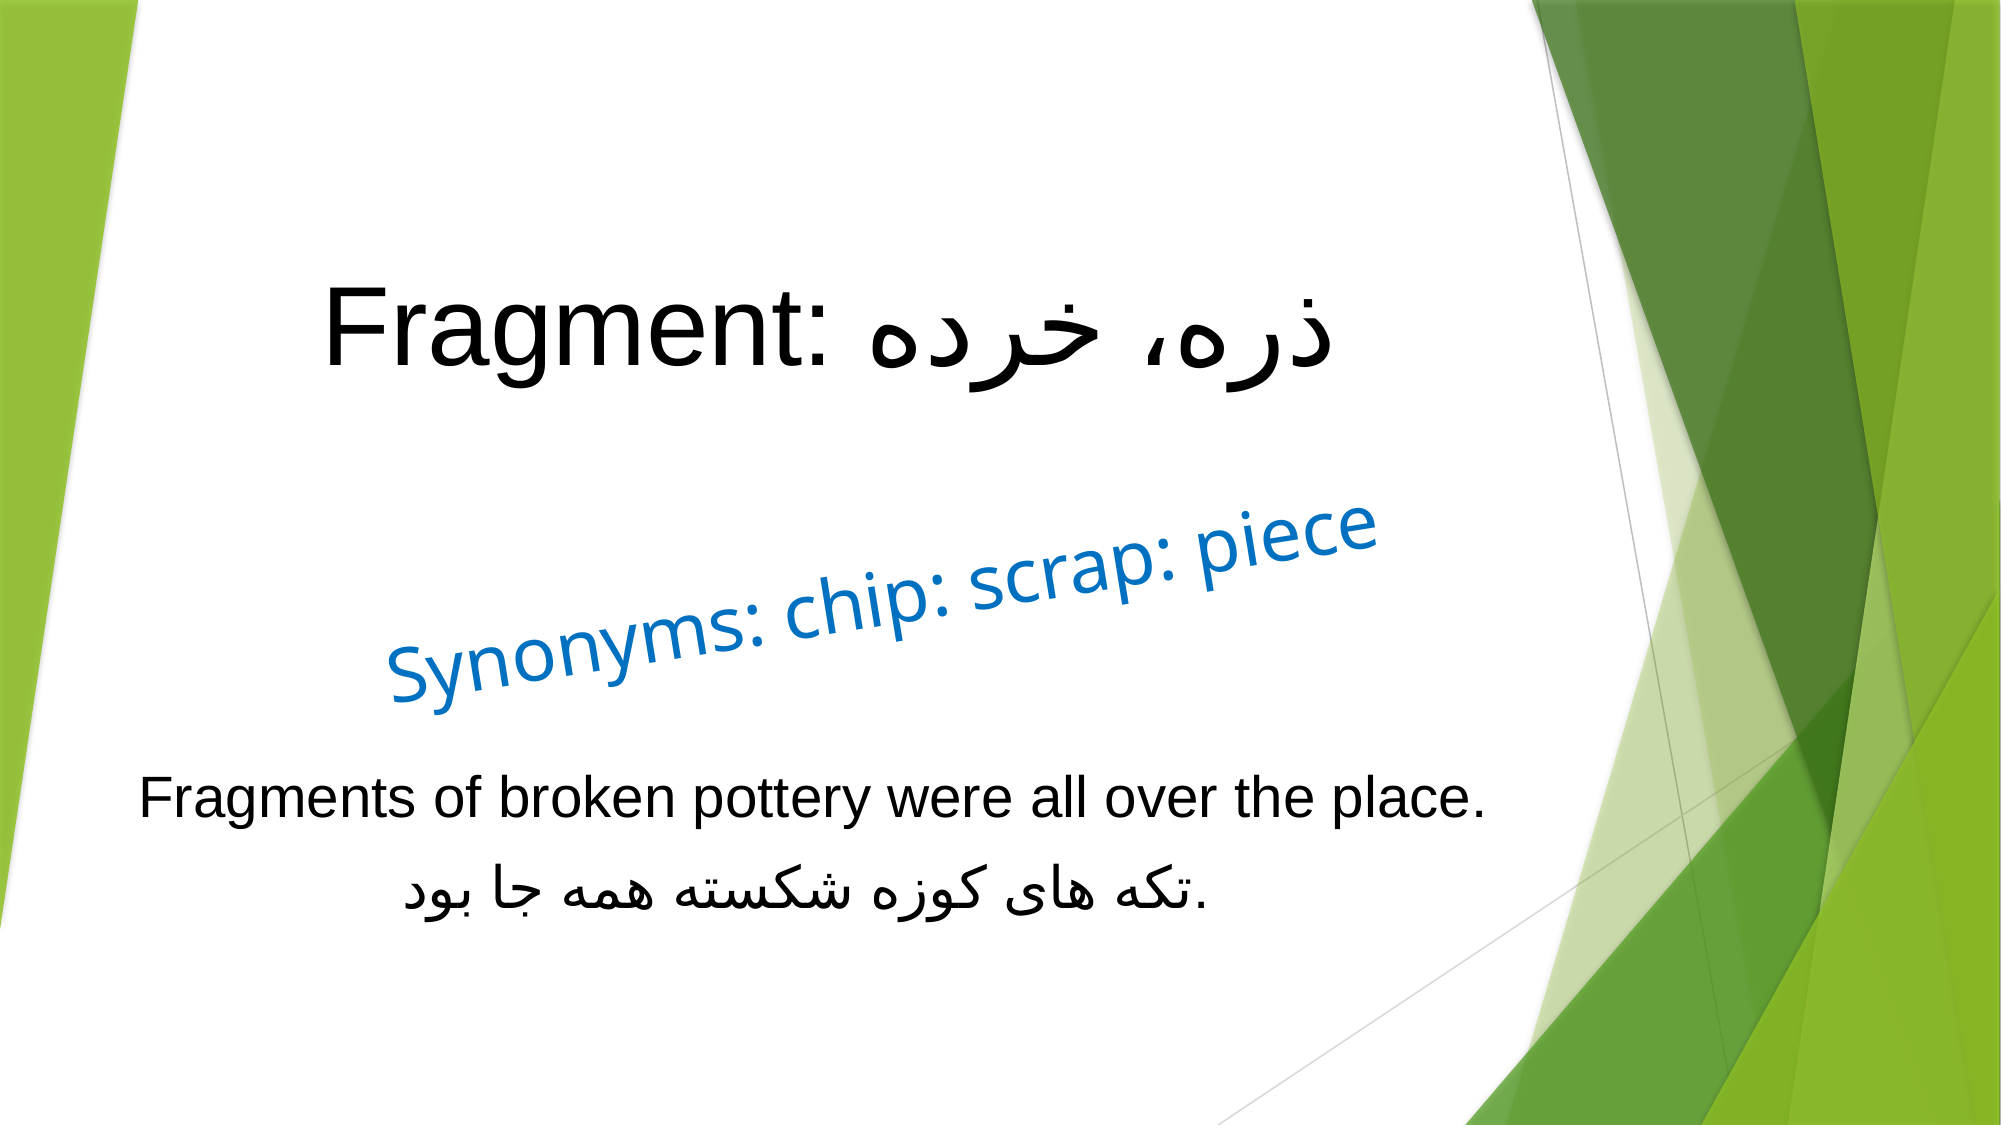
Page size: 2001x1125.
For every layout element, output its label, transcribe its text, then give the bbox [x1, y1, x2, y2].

title Fragment: ذره، خرده [247, 161, 1412, 396]
text_box Synonyms: chip: scrap: piece [363, 416, 1676, 729]
subtitle Fragments of broken pottery were all over the place. تکه های کوزه شکسته همه جا بود. [122, 751, 1522, 845]
